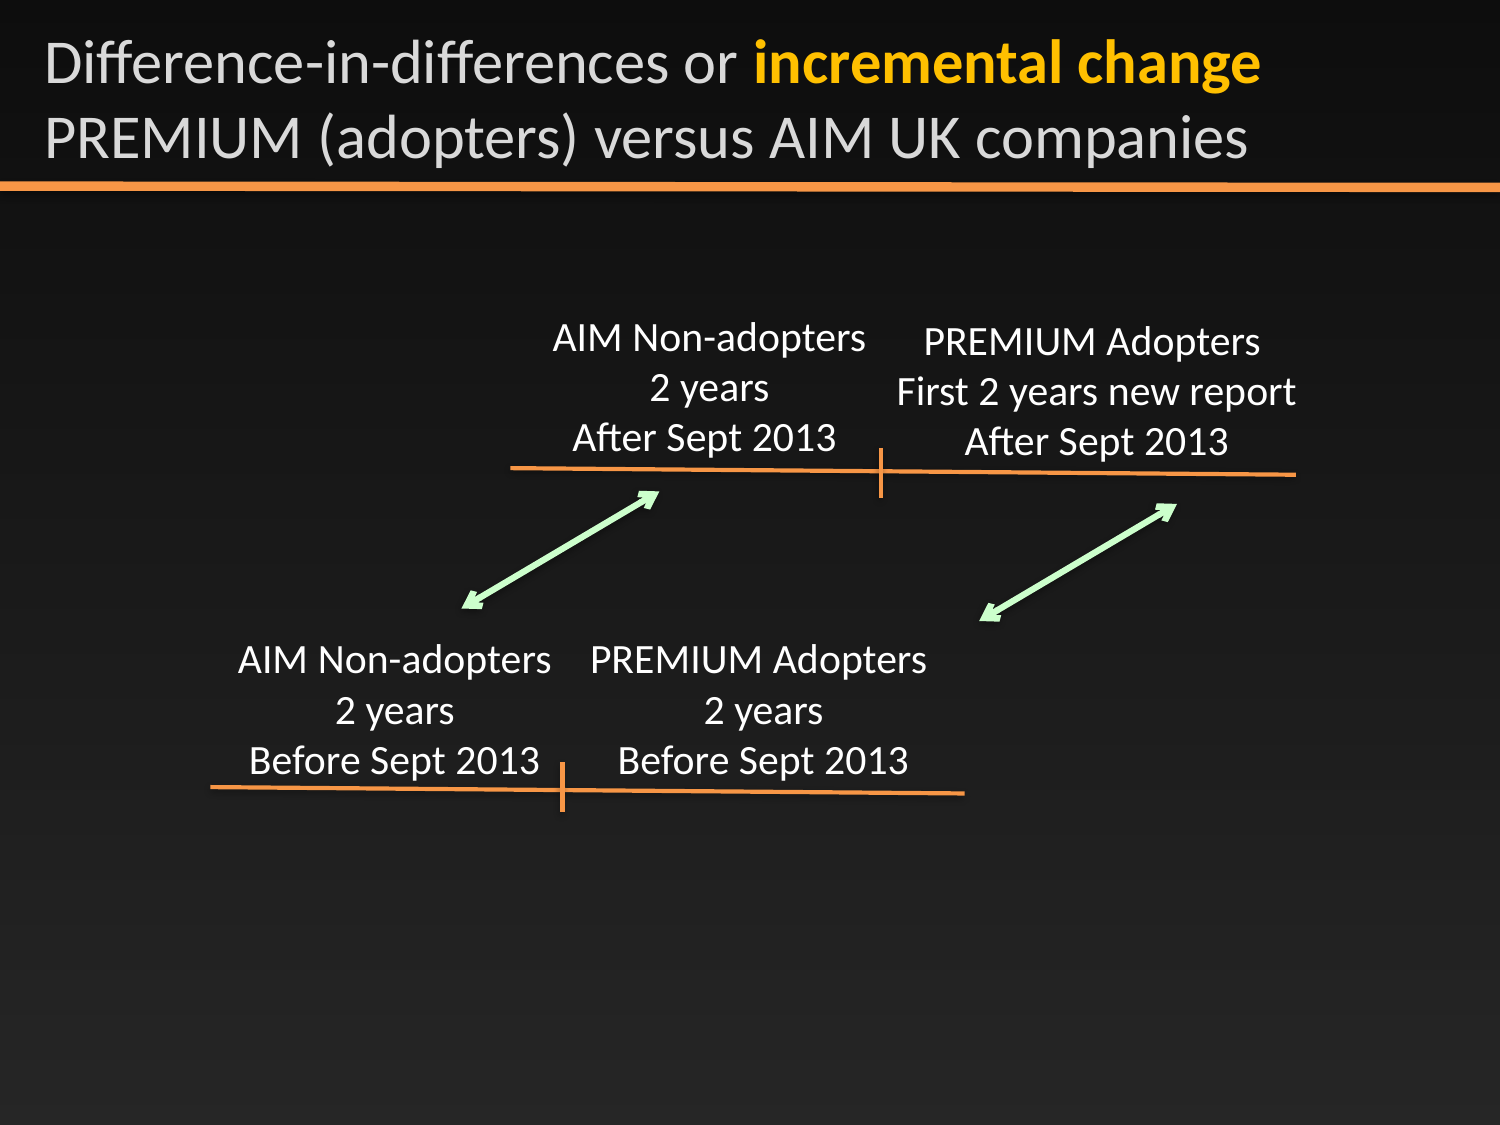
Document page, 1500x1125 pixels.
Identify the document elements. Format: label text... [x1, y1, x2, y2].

text_box PREMIUM Adopters First 2 years new report After Sept 2013 [938, 306, 1325, 472]
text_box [461, 491, 660, 609]
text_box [510, 467, 876, 475]
text_box AIM Non-adopters 2 years After Sept 2013 [481, 302, 938, 468]
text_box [978, 503, 1178, 622]
text_box PREMIUM Adopters 2 years Before Sept 2013 [623, 624, 992, 790]
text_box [210, 786, 558, 794]
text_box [885, 467, 1296, 475]
text_box AIM Non-adopters 2 years Before Sept 2013 [166, 624, 623, 790]
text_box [566, 786, 965, 794]
title Difference-in-differences or incremental change PREMIUM (adopters) versus AIM UK companies [29, 2, 1500, 182]
